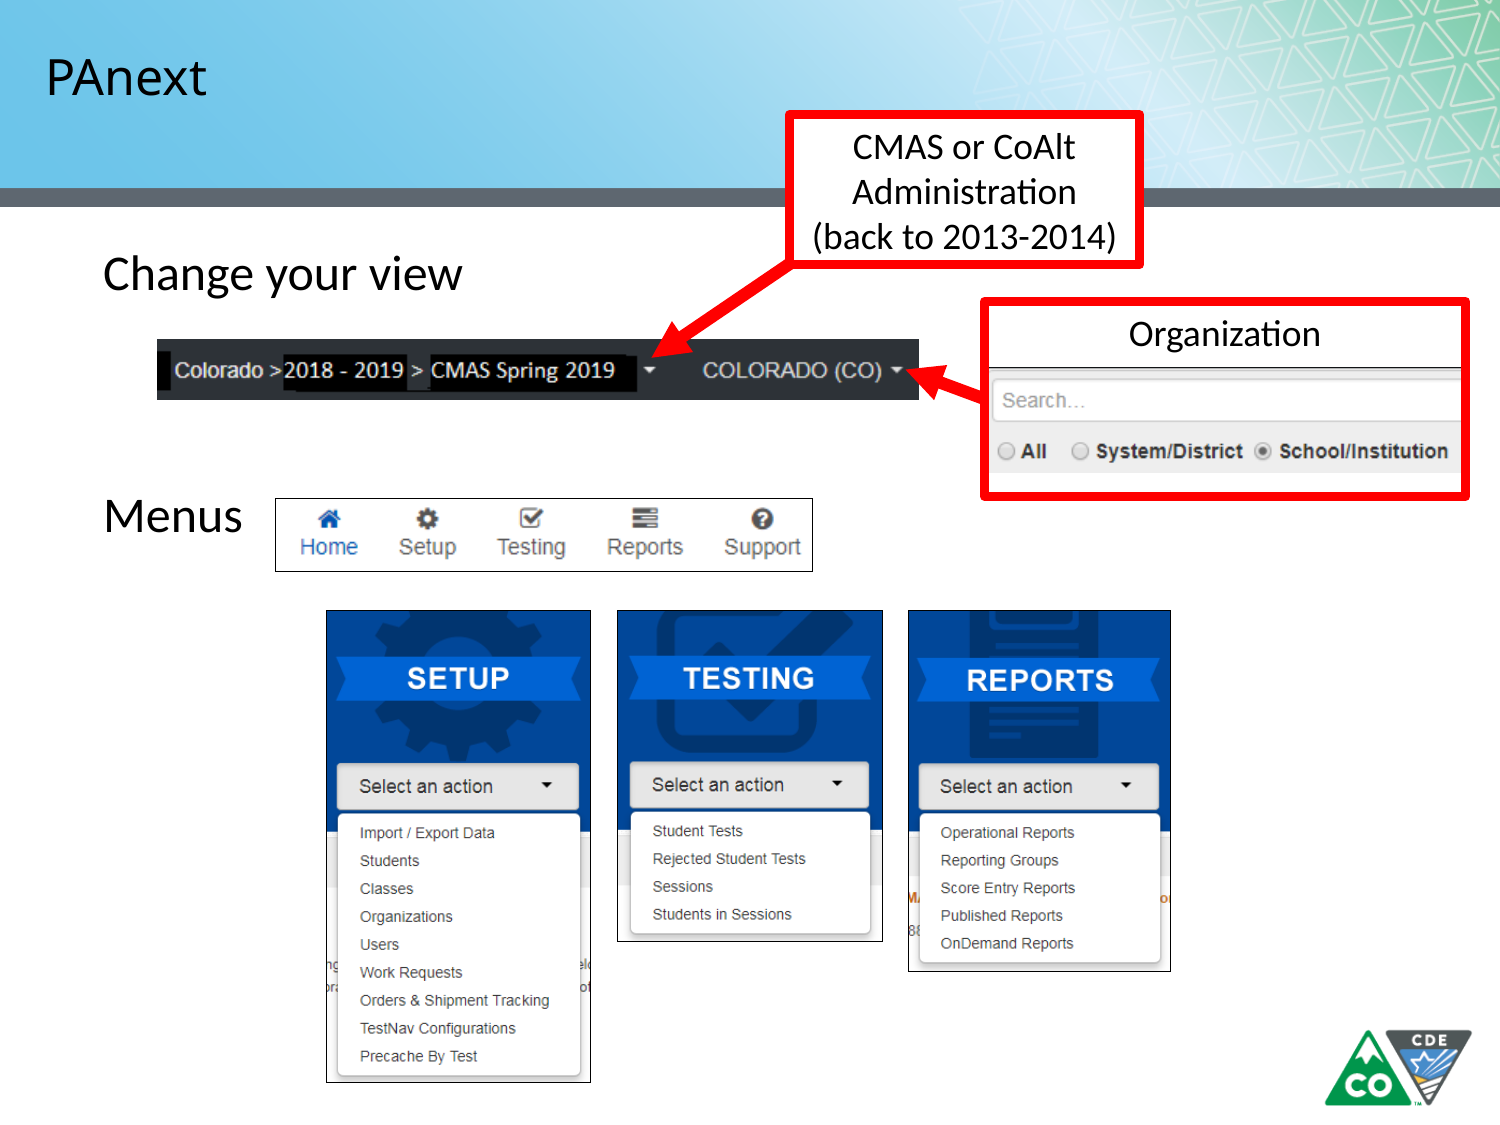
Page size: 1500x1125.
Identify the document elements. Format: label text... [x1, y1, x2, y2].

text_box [157, 114, 1466, 499]
picture [275, 498, 813, 572]
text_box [326, 610, 1171, 1083]
picture [1312, 1021, 1482, 1113]
picture [0, 0, 1500, 207]
list Change your view Menus [103, 239, 1397, 954]
title PAnext [45, 45, 1339, 162]
